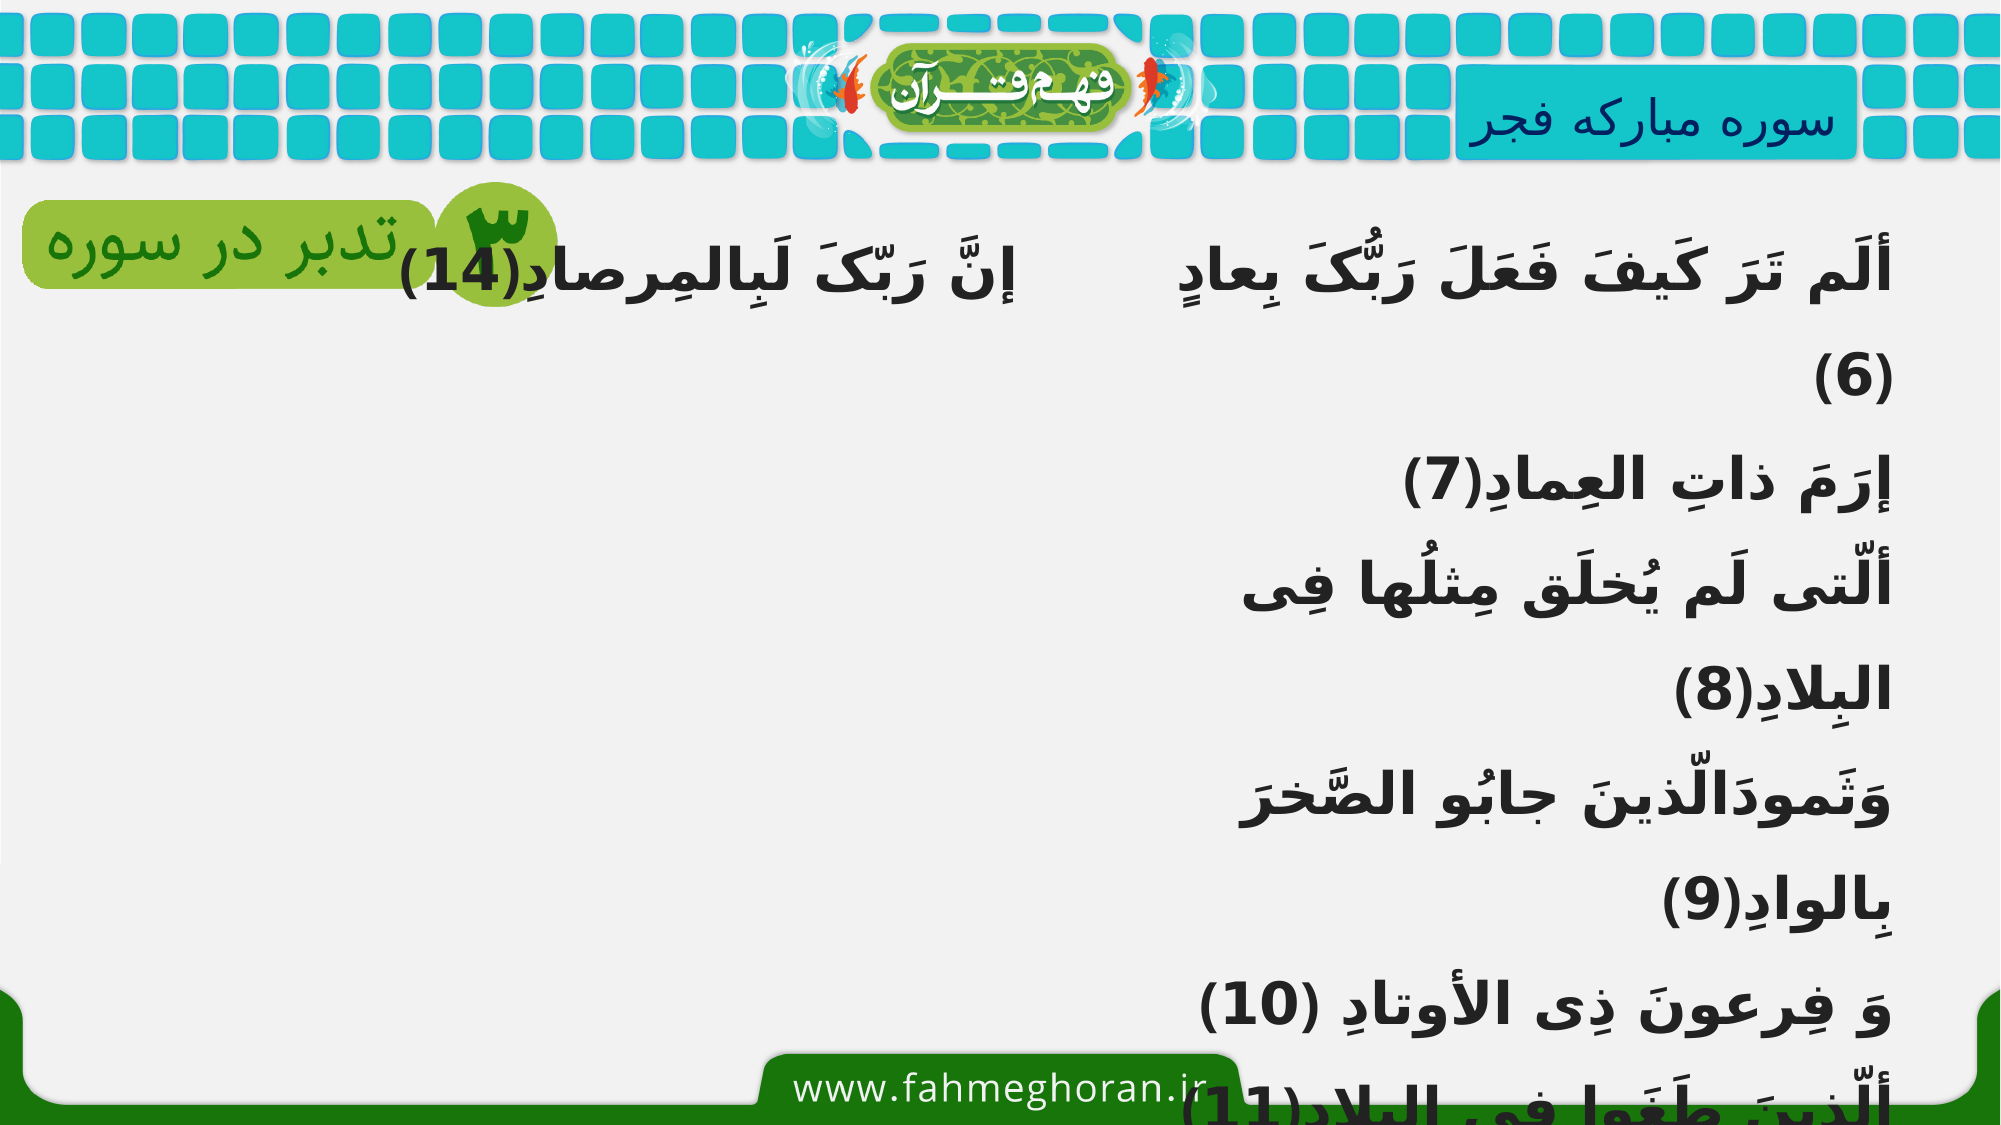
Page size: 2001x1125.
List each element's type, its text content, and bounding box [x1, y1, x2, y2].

text_box سوره مبارکه فجر [1450, 66, 1859, 154]
text_box إنَّ رَبّکَ لَبِالمِرصادِ﴿14﴾ [557, 189, 1033, 309]
picture [0, 0, 2001, 1125]
text_box ألَم تَرَ کَیفَ فَعَلَ رَبُّکَ بِعادٍ ﴿6﴾ إرَمَ ذاتِ العِمادِ﴿7﴾ ألّتی لَم یُخلَق مِثلُها فِی البِلادِ﴿8﴾ وَثَمودَالّذینَ جابُو الصَّخرَ بِالوادِ﴿9﴾ وَ فِرعونَ ذِی الأوتادِ ﴿10﴾ ألّذینَ طَغَوا فِی البِلادِ﴿11﴾ فَأکثَروا فیهَاالفَسادِ﴿12﴾ فَصَبَّ عَلَیهِم رَبُّکَ سَوطَ عَذابٍ﴿13﴾ [1115, 189, 1909, 1125]
